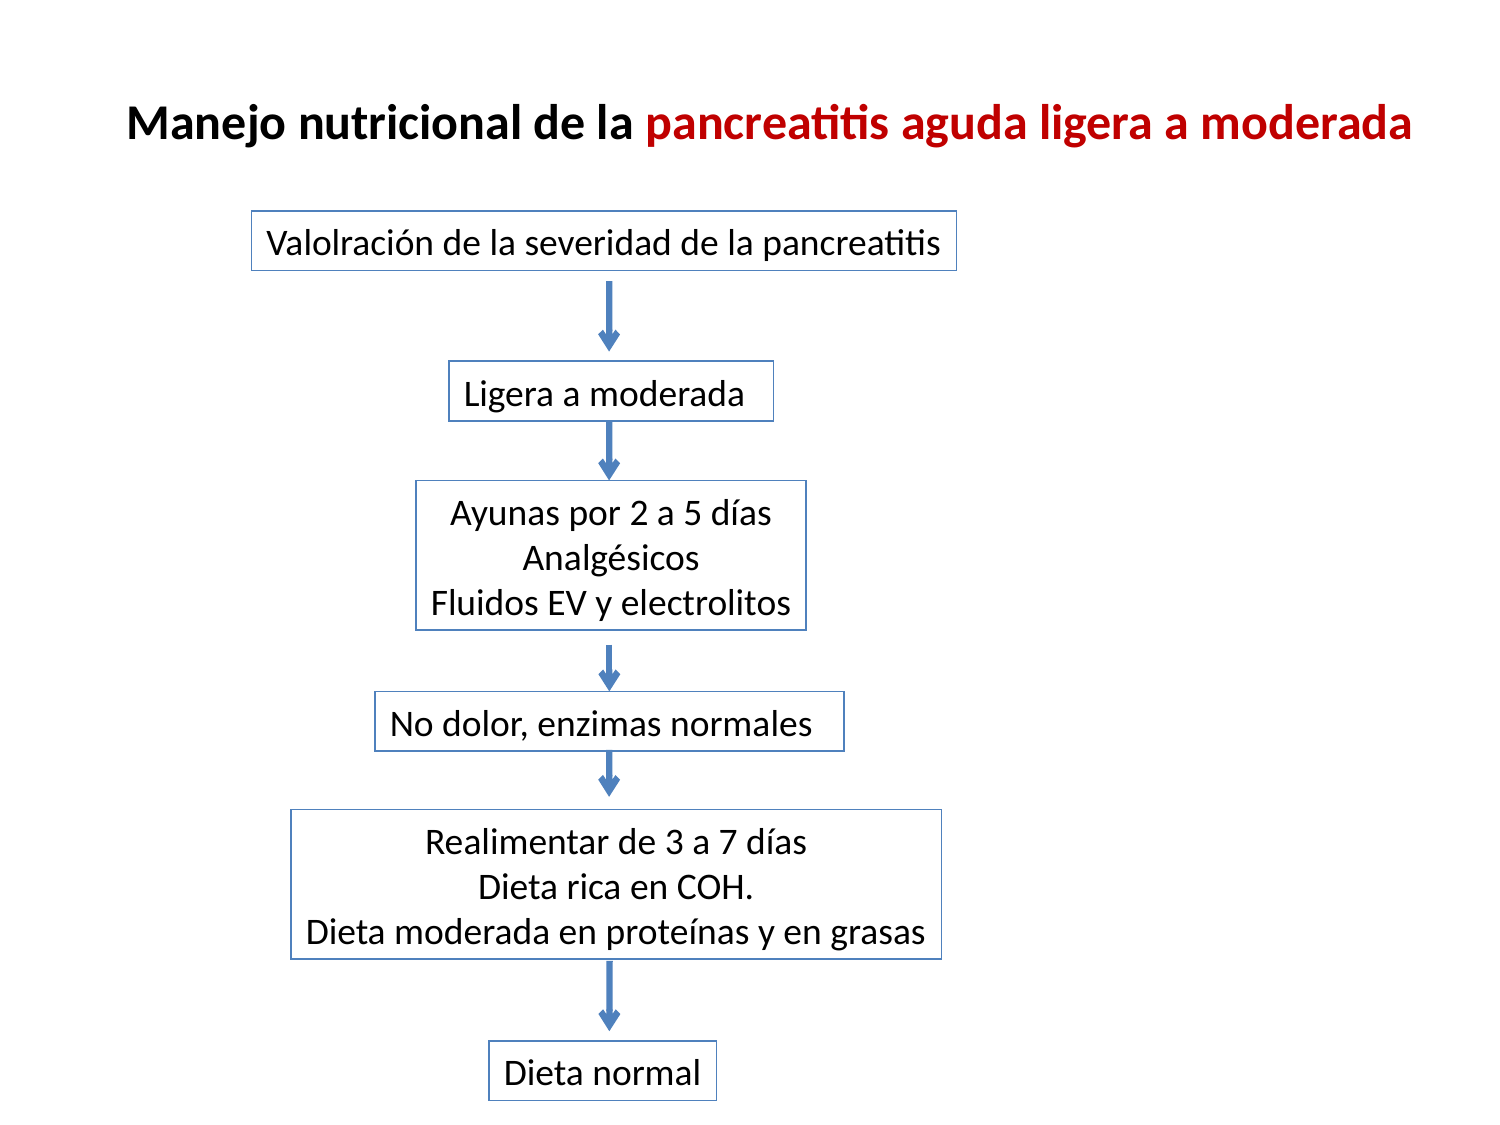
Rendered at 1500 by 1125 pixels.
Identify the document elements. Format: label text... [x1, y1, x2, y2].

text_box Realimentar de 3 a 7 días Dieta rica en COH. Dieta moderada en proteínas y en grasas [290, 809, 942, 959]
text_box Ligera a moderada [448, 361, 774, 421]
text_box No dolor, enzimas normales [374, 691, 845, 752]
text_box Dieta normal [489, 1040, 717, 1101]
text_box Manejo nutricional de la pancreatitis aguda ligera a moderada [111, 81, 1429, 157]
text_box Valolración de la severidad de la pancreatitis [251, 210, 957, 271]
text_box Ayunas por 2 a 5 días Analgésicos Fluidos EV y electrolitos [415, 480, 807, 631]
